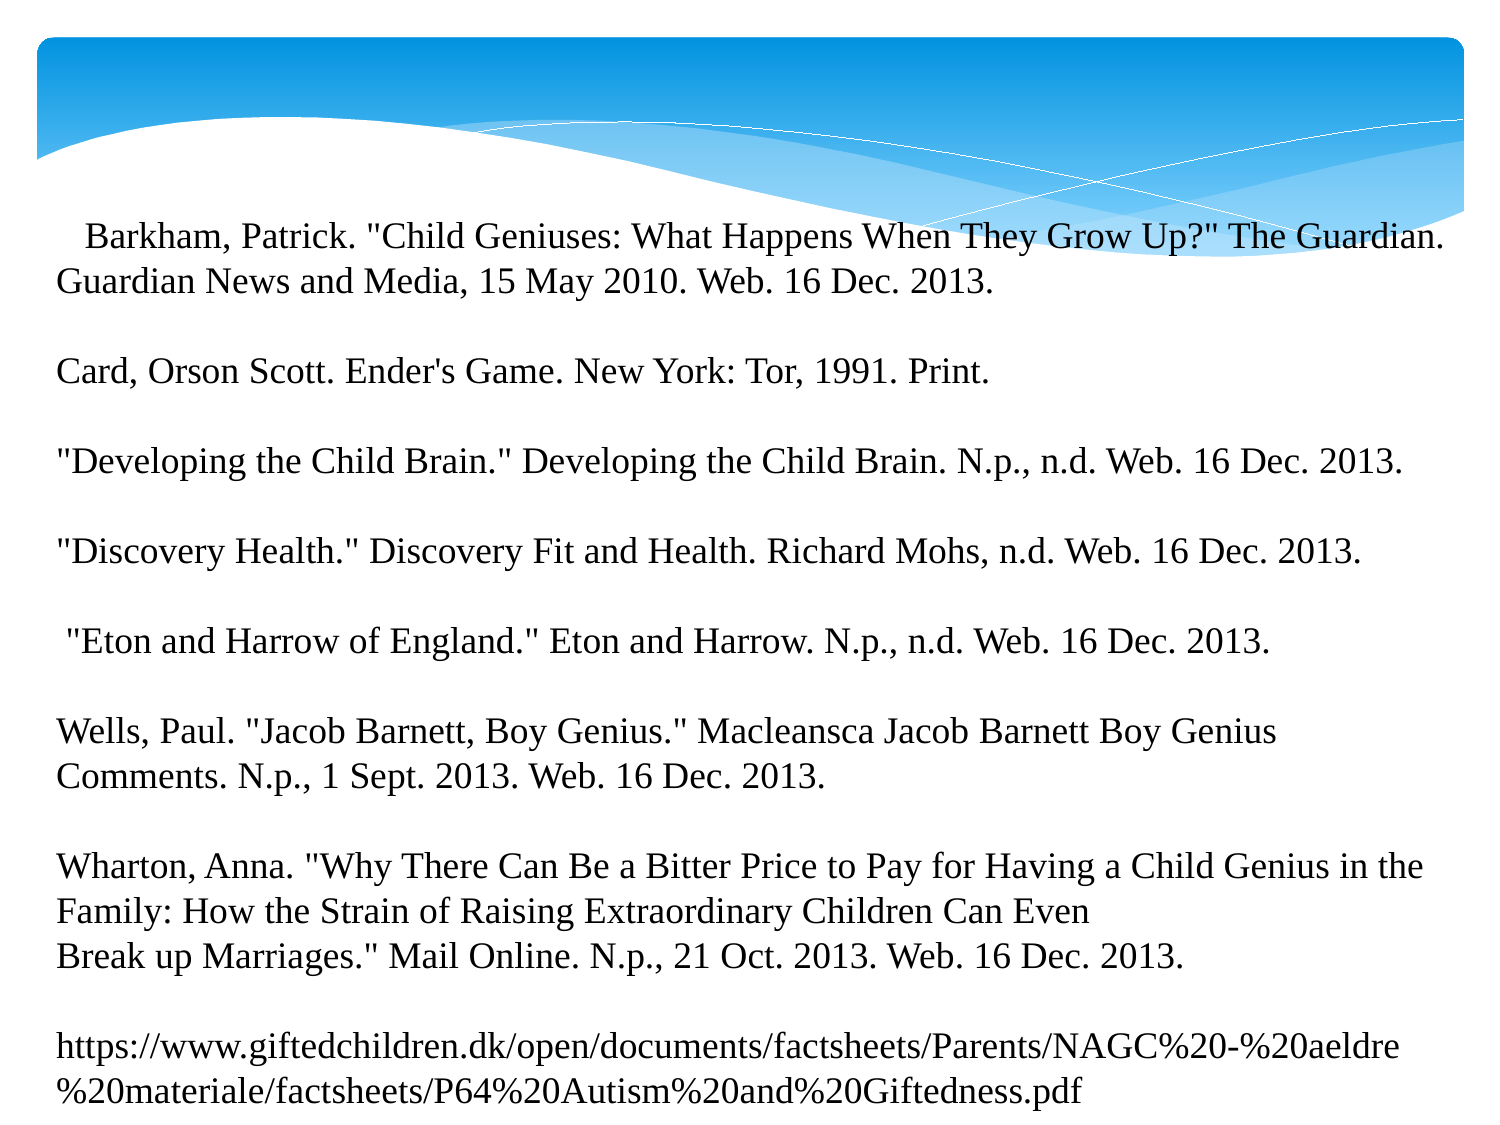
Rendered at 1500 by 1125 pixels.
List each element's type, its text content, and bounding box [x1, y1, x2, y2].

text_box Barkham, Patrick. "Child Geniuses: What Happens When They Grow Up?" The Guardian. Guardian News and Media, 15 May 2010. Web. 16 Dec. 2013. Card, Orson Scott. Ender's Game. New York: Tor, 1991. Print. "Developing the Child Brain." Developing the Child Brain. N.p., n.d. Web. 16 Dec. 2013. "Discovery Health." Discovery Fit and Health. Richard Mohs, n.d. Web. 16 Dec. 2013. "Eton and Harrow of England." Eton and Harrow. N.p., n.d. Web. 16 Dec. 2013. Wells, Paul. "Jacob Barnett, Boy Genius." Macleansca Jacob Barnett Boy Genius Comments. N.p., 1 Sept. 2013. Web. 16 Dec. 2013. Wharton, Anna. "Why There Can Be a Bitter Price to Pay for Having a Child Genius in the Family: How the Strain of Raising Extraordinary Children Can Even Break up Marriages." Mail Online. N.p., 21 Oct. 2013. Web. 16 Dec. 2013. https://www.giftedchildren.dk/open/documents/factsheets/Parents/NAGC%20-%20aeldre%20materiale/factsheets/P64%20Autism%20and%20Giftedness.pdf [41, 203, 1471, 1119]
